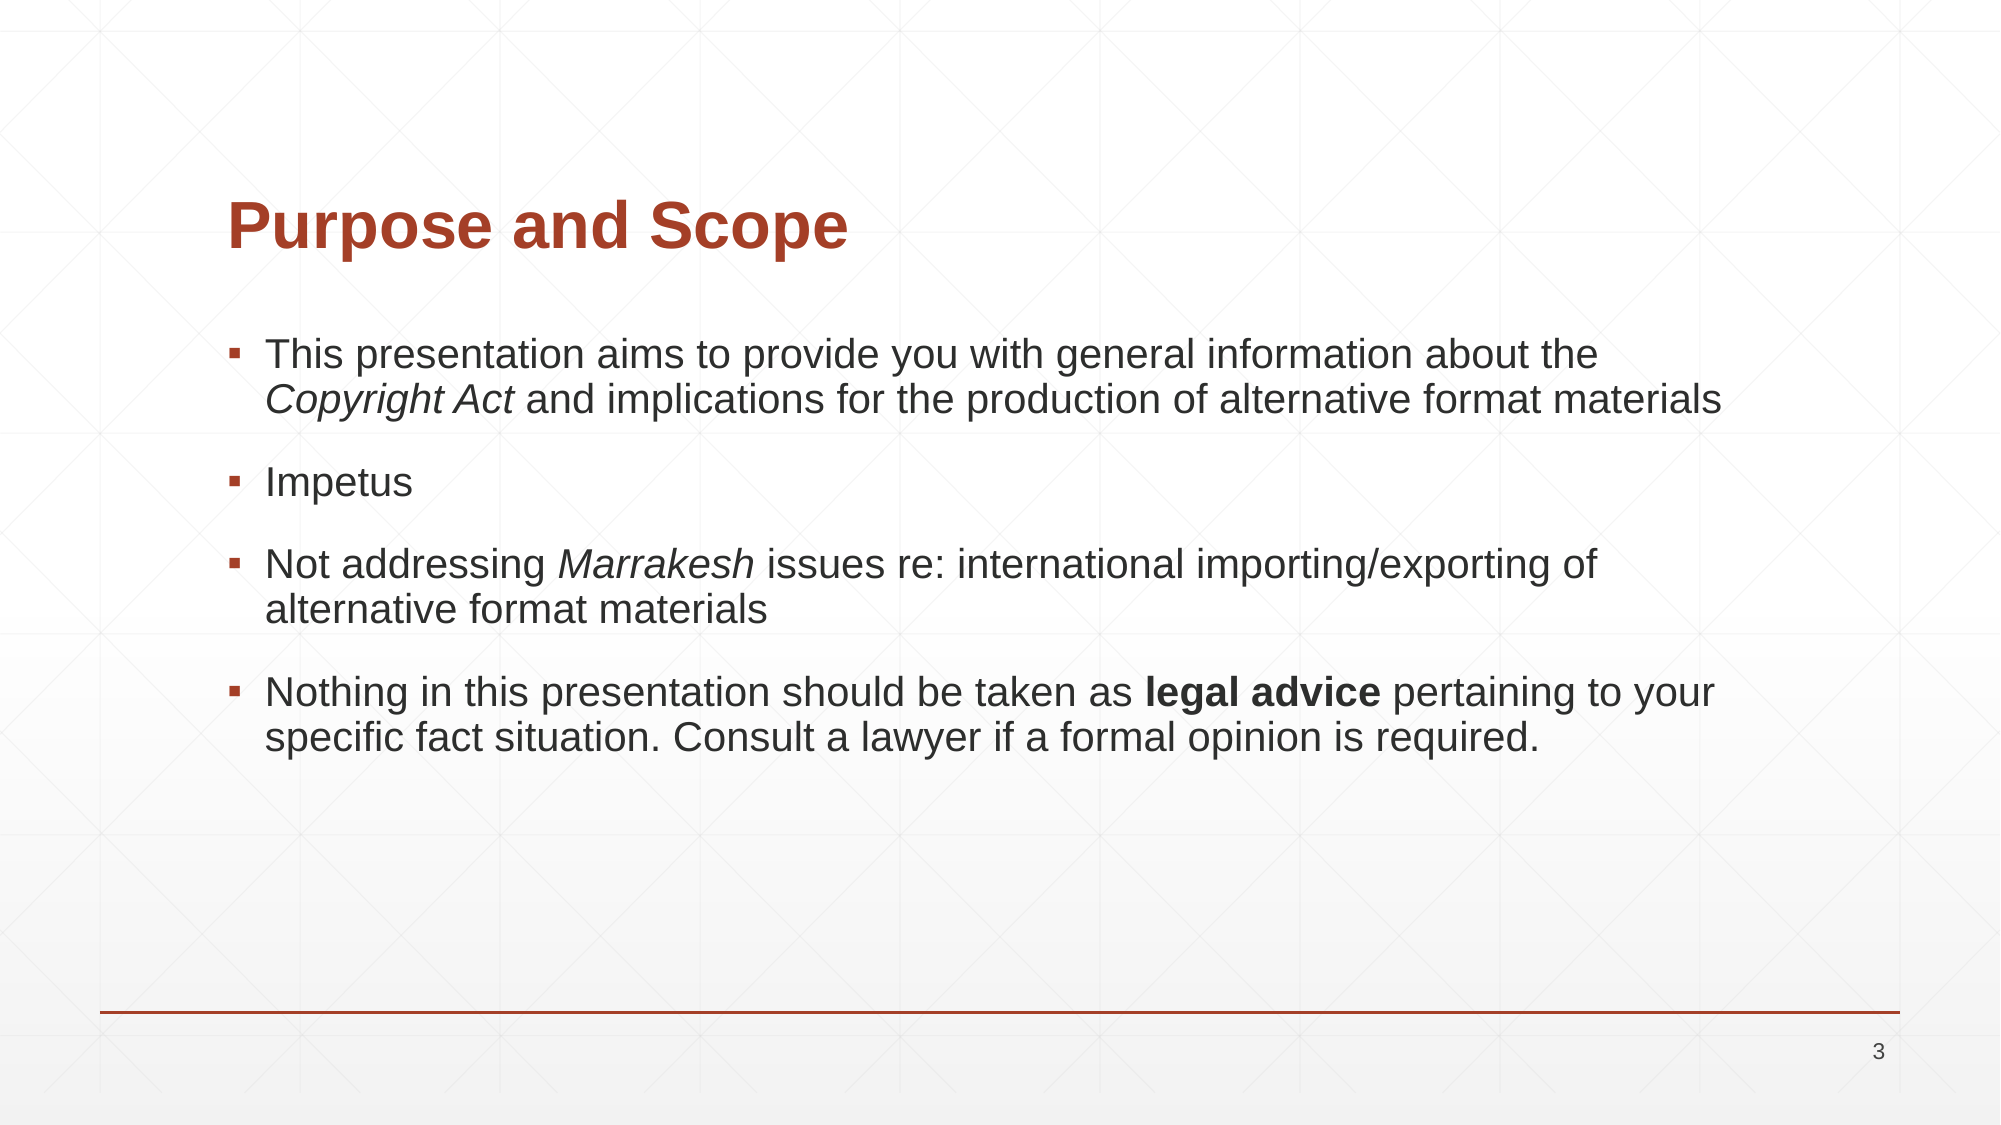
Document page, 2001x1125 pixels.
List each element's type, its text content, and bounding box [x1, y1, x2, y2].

slide_number 3 [1749, 1031, 1901, 1069]
list This presentation aims to provide you with general information about the Copyright Act and implications for the production of alternative format materials Impetus Not addressing Marrakesh issues re: international importing/exporting of alternative format materials Nothing in this presentation should be taken as legal advice pertaining to your specific fact situation. Consult a lawyer if a formal opinion is required. [212, 324, 1788, 950]
title Purpose and Scope [212, 82, 1788, 271]
